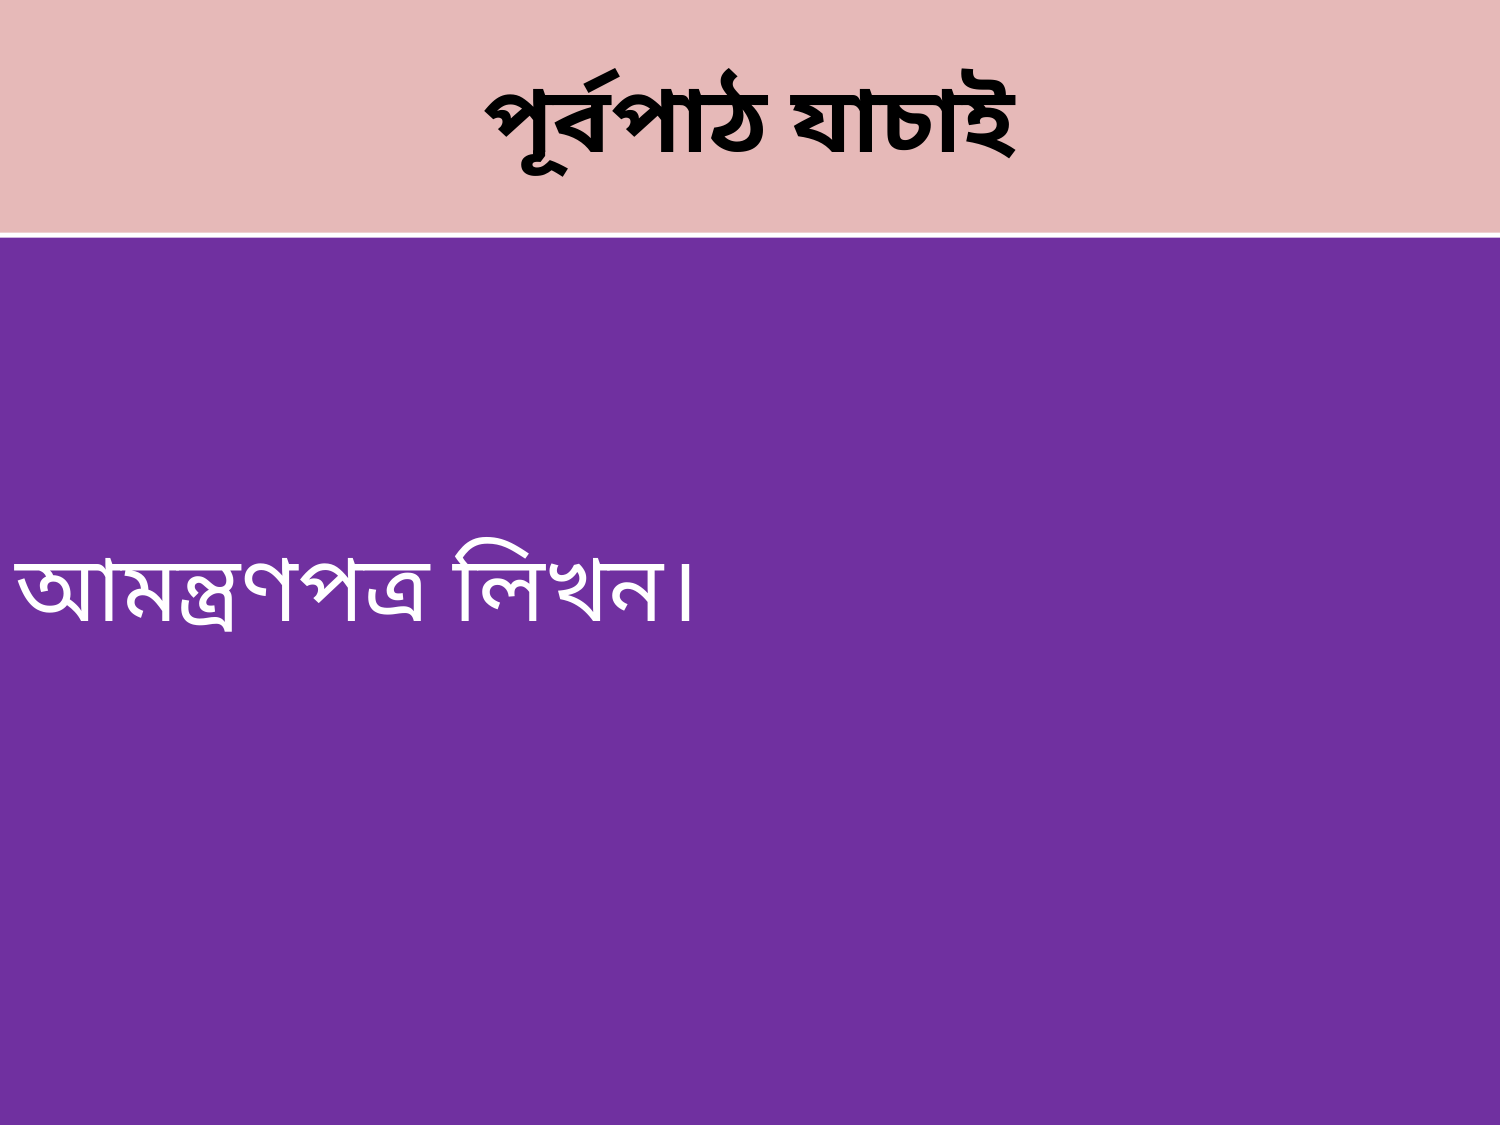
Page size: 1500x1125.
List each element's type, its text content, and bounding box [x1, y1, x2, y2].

title পূর্বপাঠ যাচাই [0, 0, 1500, 233]
list আমন্ত্রণপত্র লিখন। [0, 237, 1500, 1125]
